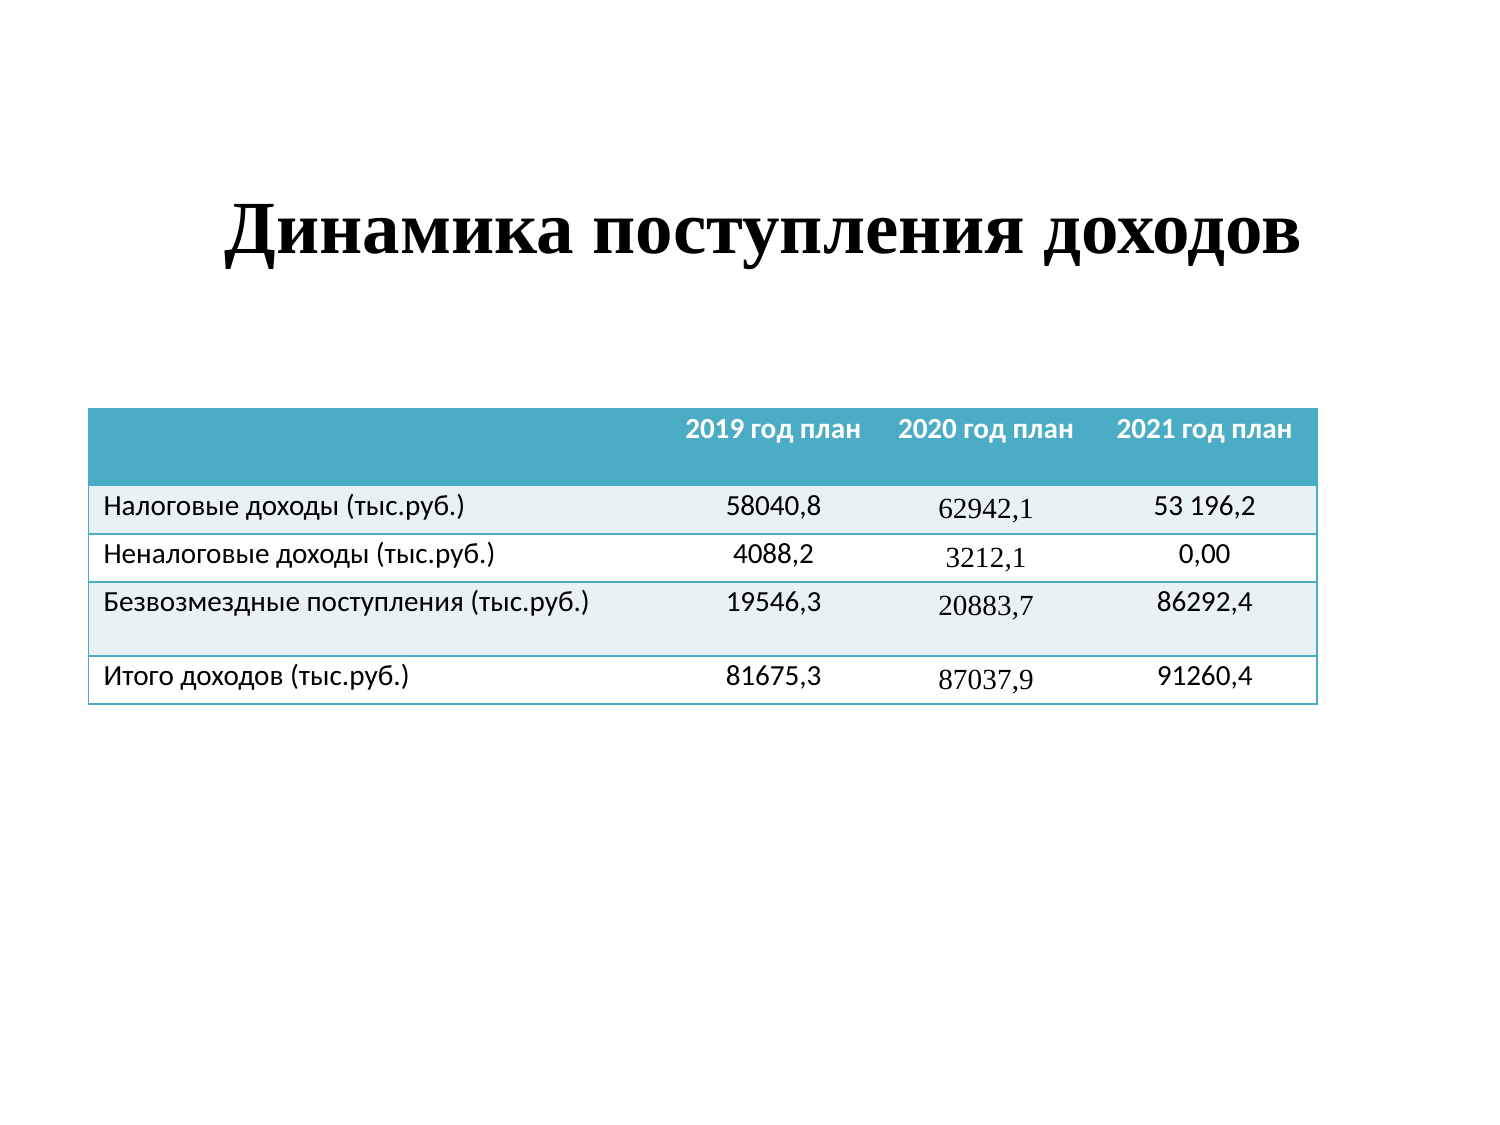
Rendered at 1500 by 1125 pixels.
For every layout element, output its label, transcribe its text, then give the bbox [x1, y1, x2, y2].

table_header 2021 год план [1093, 410, 1316, 485]
table_cell 91260,4 [1093, 657, 1316, 703]
table_cell 19546,3 [667, 583, 880, 655]
table_cell Безвозмездные поступления (тыс.руб.) [89, 583, 667, 655]
table_cell 87037,9 [880, 657, 1093, 703]
title Динамика поступления доходов [88, 184, 1439, 372]
table_header [89, 410, 667, 485]
table_cell Налоговые доходы (тыс.руб.) [89, 486, 667, 533]
table_cell 0,00 [1093, 535, 1316, 581]
table_header 2019 год план [667, 410, 880, 485]
table_cell 62942,1 [880, 486, 1093, 533]
table_cell 4088,2 [667, 535, 880, 581]
table_cell 58040,8 [667, 486, 880, 533]
table_cell 53 196,2 [1093, 486, 1316, 533]
table_cell 20883,7 [880, 583, 1093, 655]
table_cell 3212,1 [880, 535, 1093, 581]
table_header 2020 год план [880, 410, 1093, 485]
table_cell 86292,4 [1093, 583, 1316, 655]
table_cell Итого доходов (тыс.руб.) [89, 657, 667, 703]
table_cell 81675,3 [667, 657, 880, 703]
table_cell Неналоговые доходы (тыс.руб.) [89, 535, 667, 581]
